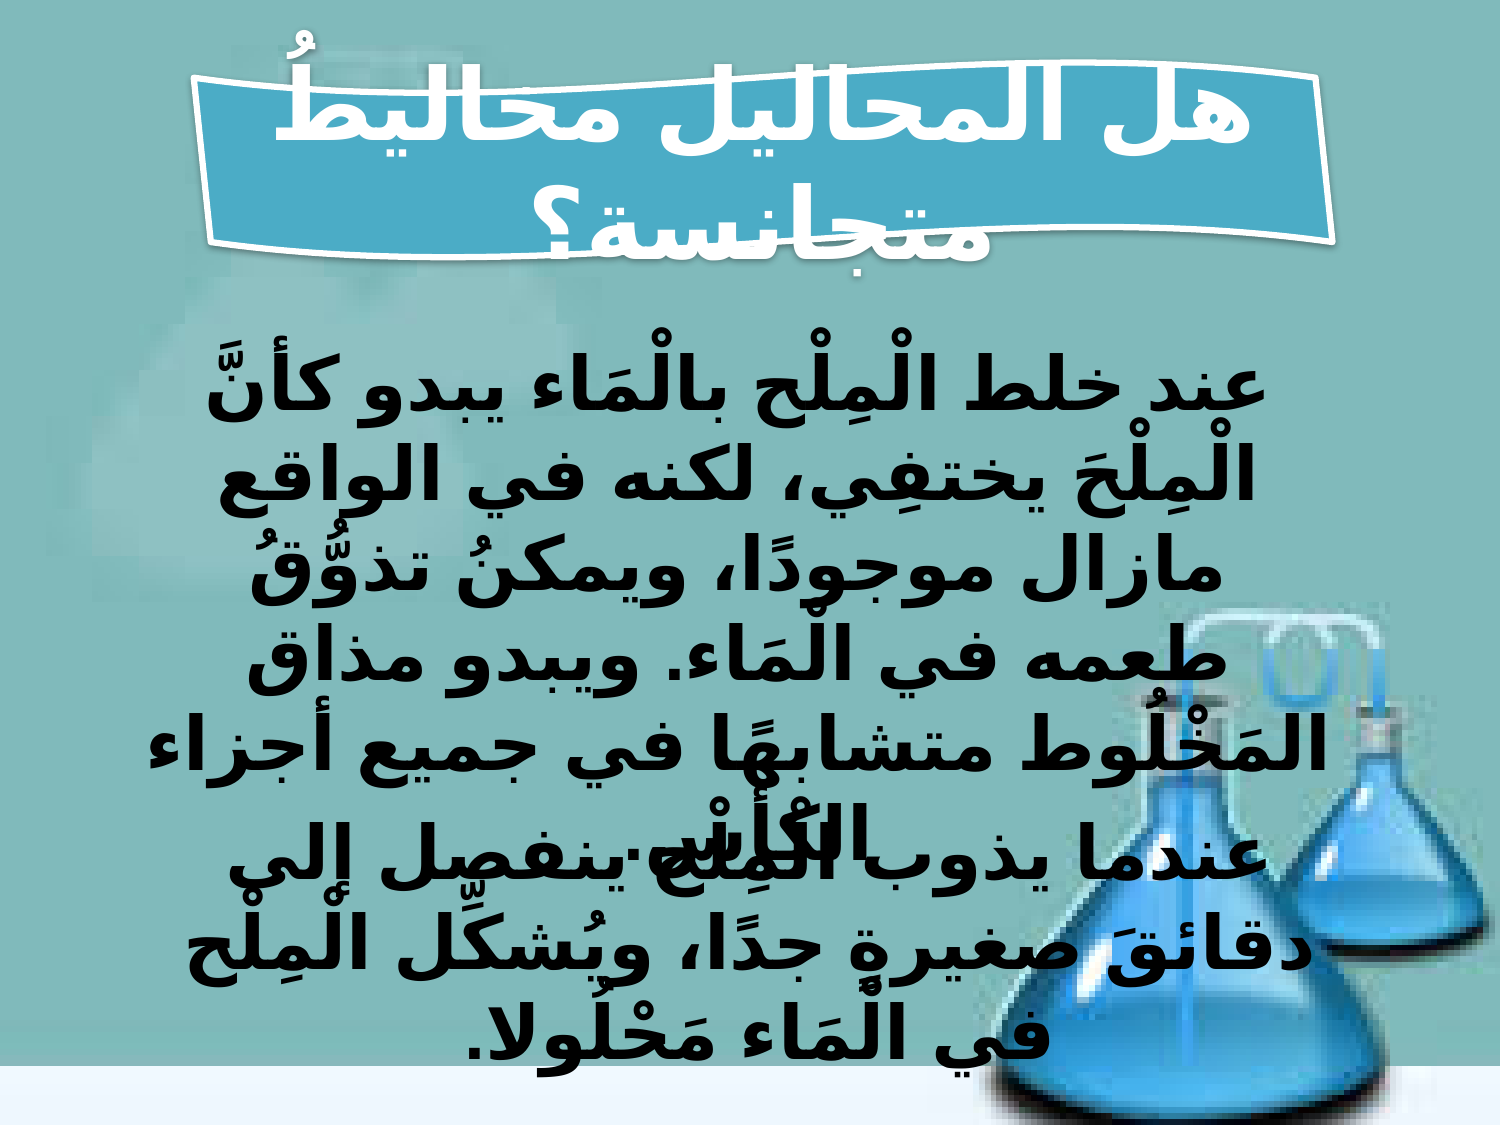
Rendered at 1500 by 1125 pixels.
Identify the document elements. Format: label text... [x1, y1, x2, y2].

text_box عندما يذوب الْمِلْح ينفصل إلى دقائقَ صغيرةٍ جدًا، ويُشكِّل الْمِلْح في الْمَاء مَحْلُولا. [117, 796, 1383, 1082]
text_box عند خلط الْمِلْح بالْمَاء يبدو كأنَّ الْمِلْحَ يختفِي، لكنه في الواقع مازال موجودًا، ويمكنُ تذوُّقُ طعمه في الْمَاء. ويبدو مذاق المَخْلُوط متشابهًا في جميع أجزاء الكأس. [128, 328, 1348, 796]
picture [0, 0, 1500, 1125]
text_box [193, 61, 1333, 259]
